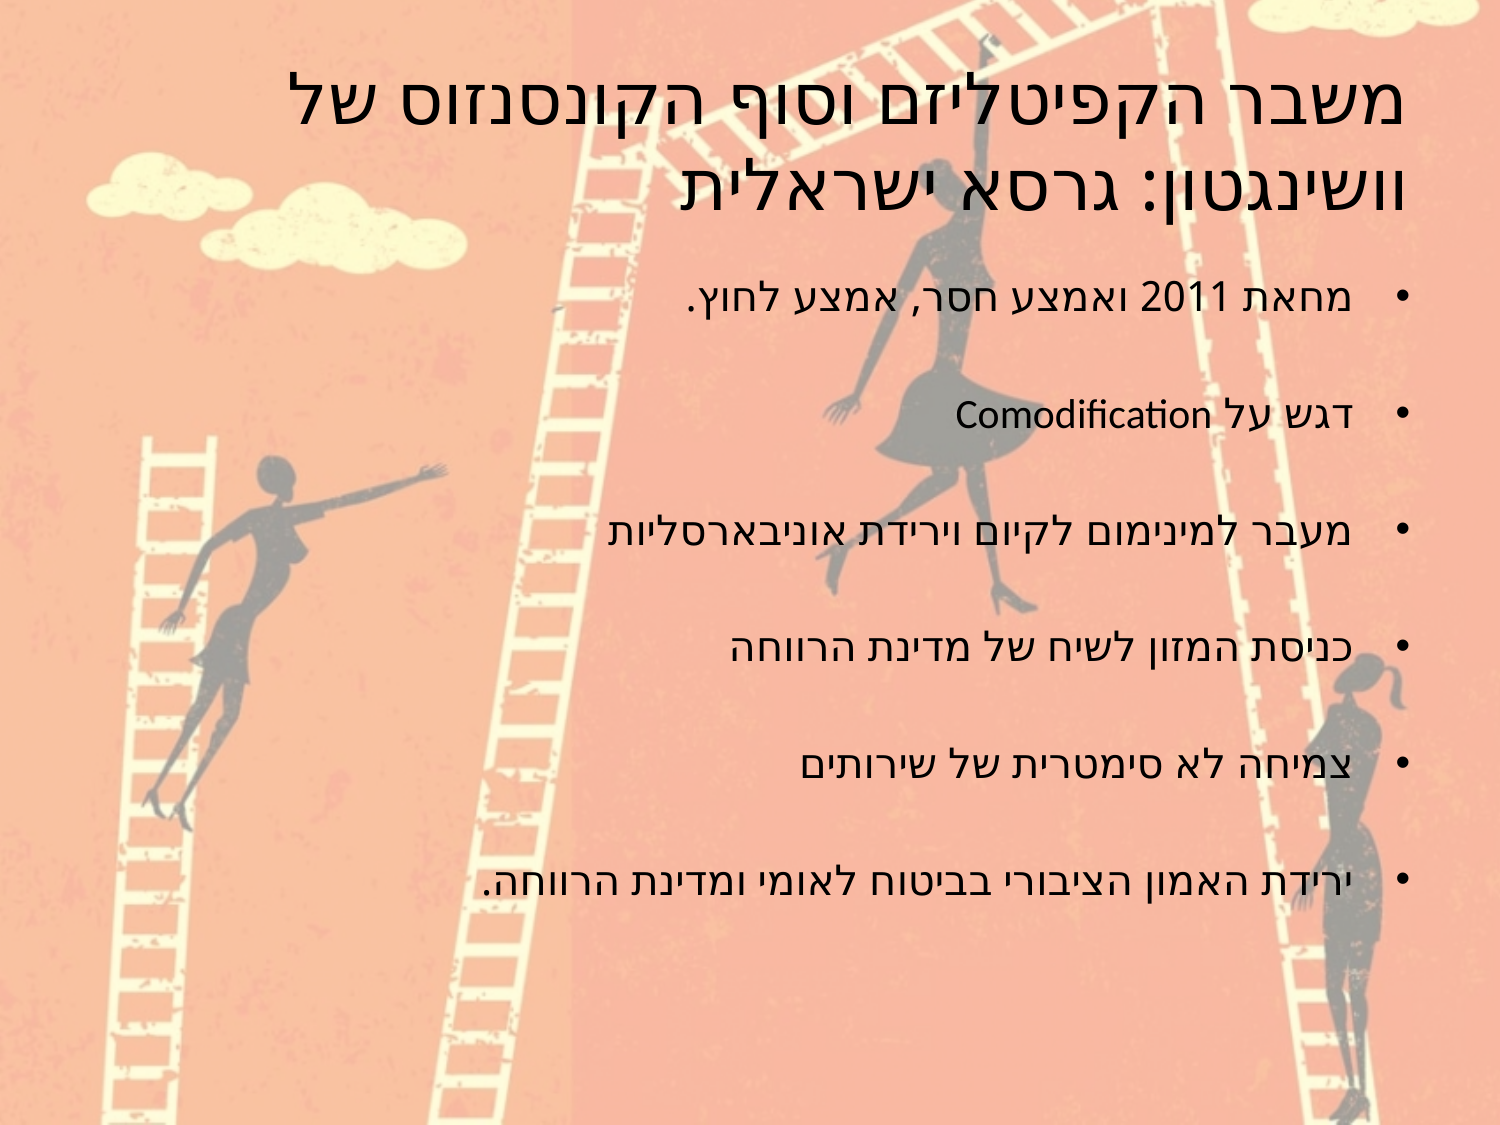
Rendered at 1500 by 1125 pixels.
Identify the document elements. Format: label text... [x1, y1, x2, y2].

list מחאת 2011 ואמצע חסר, אמצע לחוץ. דגש על Comodification מעבר למינימום לקיום וירידת אוניבארסליות כניסת המזון לשיח של מדינת הרווחה צמיחה לא סימטרית של שירותים ירידת האמון הציבורי בביטוח לאומי ומדינת הרווחה. [75, 262, 1425, 1005]
title משבר הקפיטליזם וסוף הקונסנזוס של וושינגטון: גרסא ישראלית [75, 45, 1425, 233]
